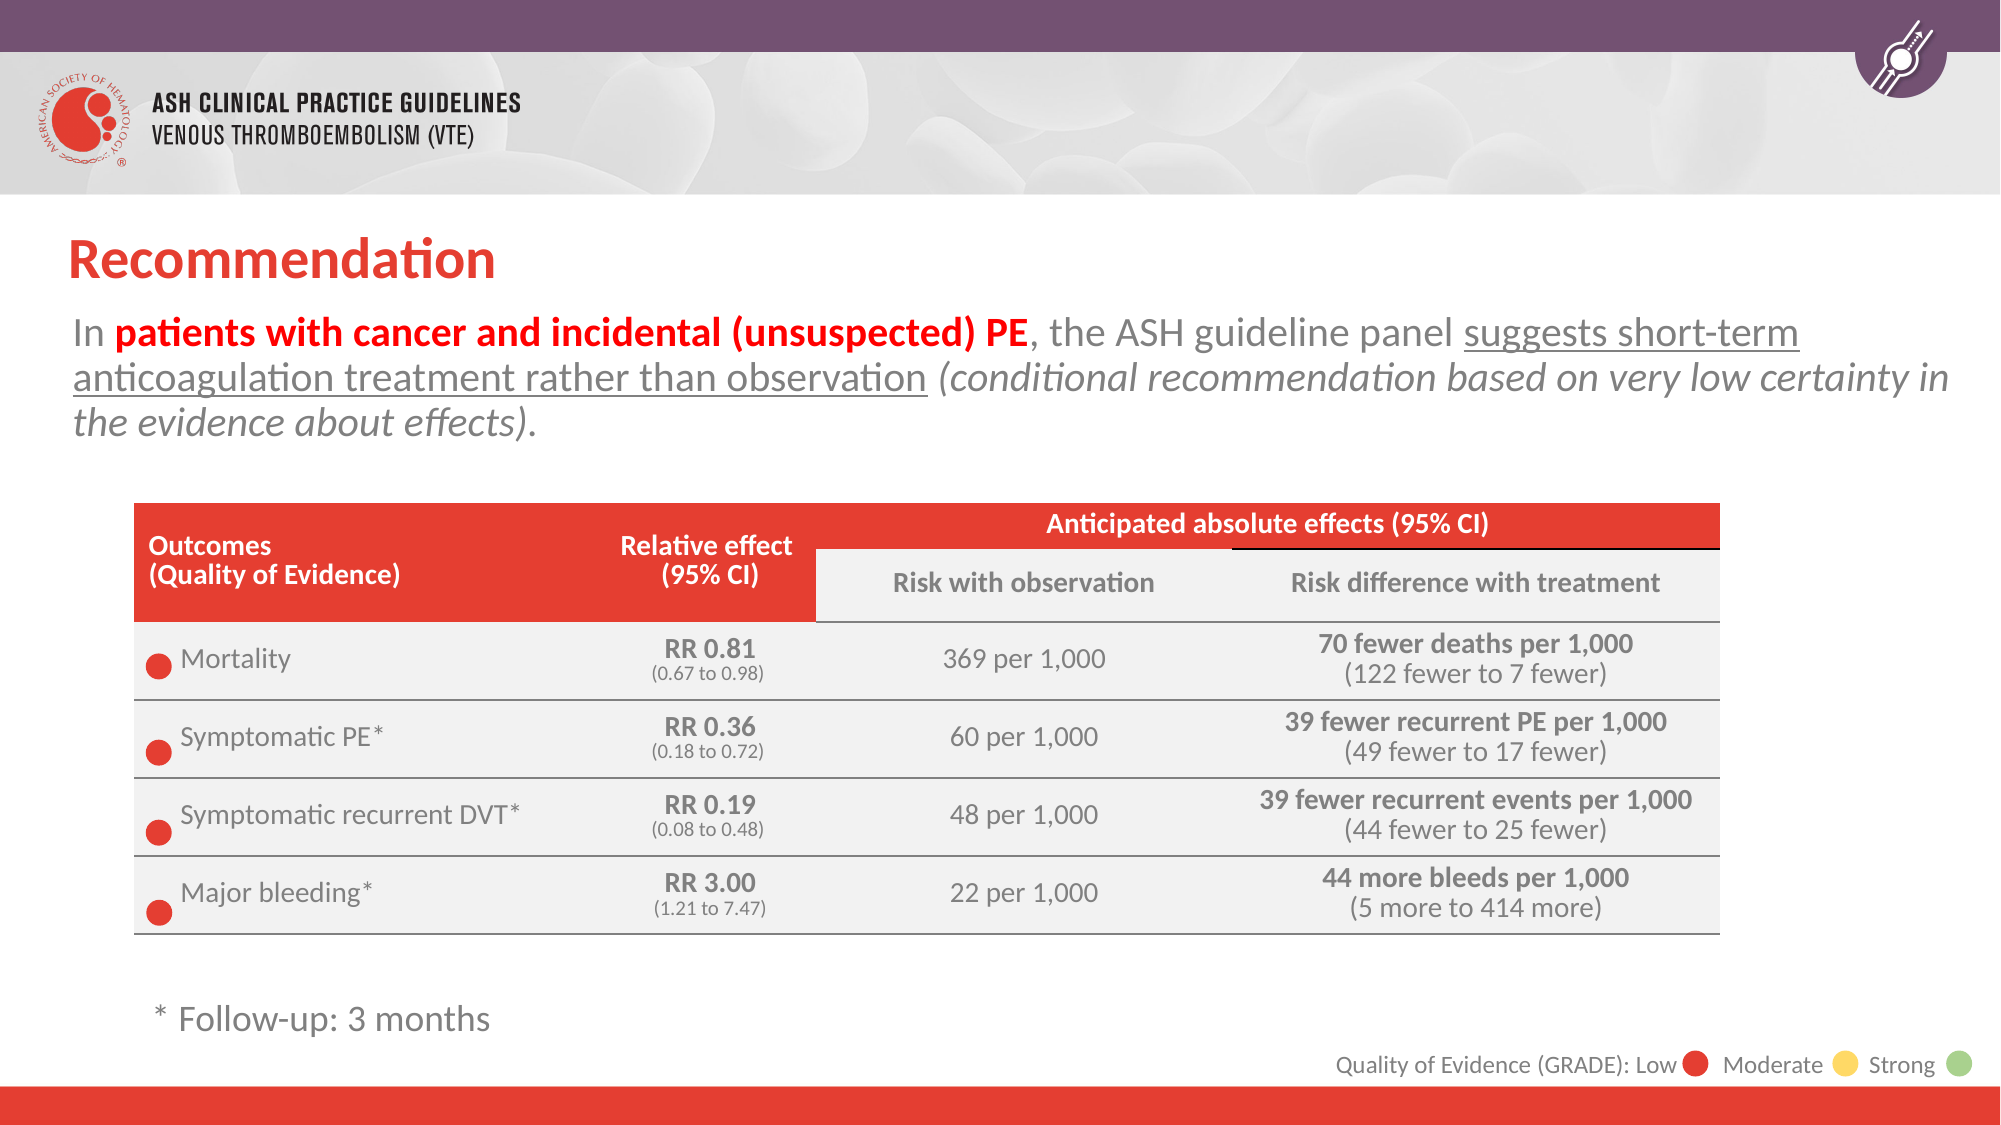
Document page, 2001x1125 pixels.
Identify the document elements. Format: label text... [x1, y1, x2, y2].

table_cell Risk difference with treatment [1232, 550, 1720, 621]
table_cell 39 fewer recurrent events per 1,000 (44 fewer to 25 fewer) [1232, 779, 1720, 855]
table_cell RR 3.00 (1.21 to 7.47) [604, 857, 816, 933]
picture [0, 0, 2001, 1125]
table_cell 44 more bleeds per 1,000 (5 more to 414 more) [1232, 857, 1720, 933]
text_box * Follow-up: 3 months [136, 986, 506, 1046]
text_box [1320, 1040, 2000, 1087]
table_cell Mortality [134, 622, 604, 699]
text_box In patients with cancer and incidental (unsuspected) PE, the ASH guideline panel suggests short-term anticoagulation treatment rather than observation (conditional recommendation based on very low certainty in the evidence about effects). [72, 310, 1969, 564]
table_cell RR 0.19 (0.08 to 0.48) [604, 779, 816, 855]
table_cell 22 per 1,000 [816, 857, 1232, 933]
table_cell RR 0.36 (0.18 to 0.72) [604, 701, 816, 777]
table_cell Symptomatic PE* [134, 701, 604, 777]
text_box [143, 817, 174, 848]
table_cell Major bleeding* [134, 857, 604, 933]
table_cell 70 fewer deaths per 1,000 (122 fewer to 7 fewer) [1232, 623, 1720, 699]
table_header Relative effect (95% CI) [604, 503, 816, 622]
table_cell 369 per 1,000 [816, 623, 1232, 699]
text_box [143, 651, 174, 682]
text_box [143, 737, 174, 768]
table_cell 39 fewer recurrent PE per 1,000 (49 fewer to 17 fewer) [1232, 701, 1720, 777]
table_header Anticipated absolute effects (95% CI) [816, 503, 1720, 549]
table_cell RR 0.81 (0.67 to 0.98) [604, 622, 816, 699]
table_cell 48 per 1,000 [816, 779, 1232, 855]
title Recommendation [68, 219, 1869, 337]
table_cell Risk with observation [816, 549, 1232, 621]
table_cell 60 per 1,000 [816, 701, 1232, 777]
table_cell Symptomatic recurrent DVT* [134, 779, 604, 855]
text_box [144, 897, 175, 928]
table_header Outcomes (Quality of Evidence) [134, 503, 604, 622]
